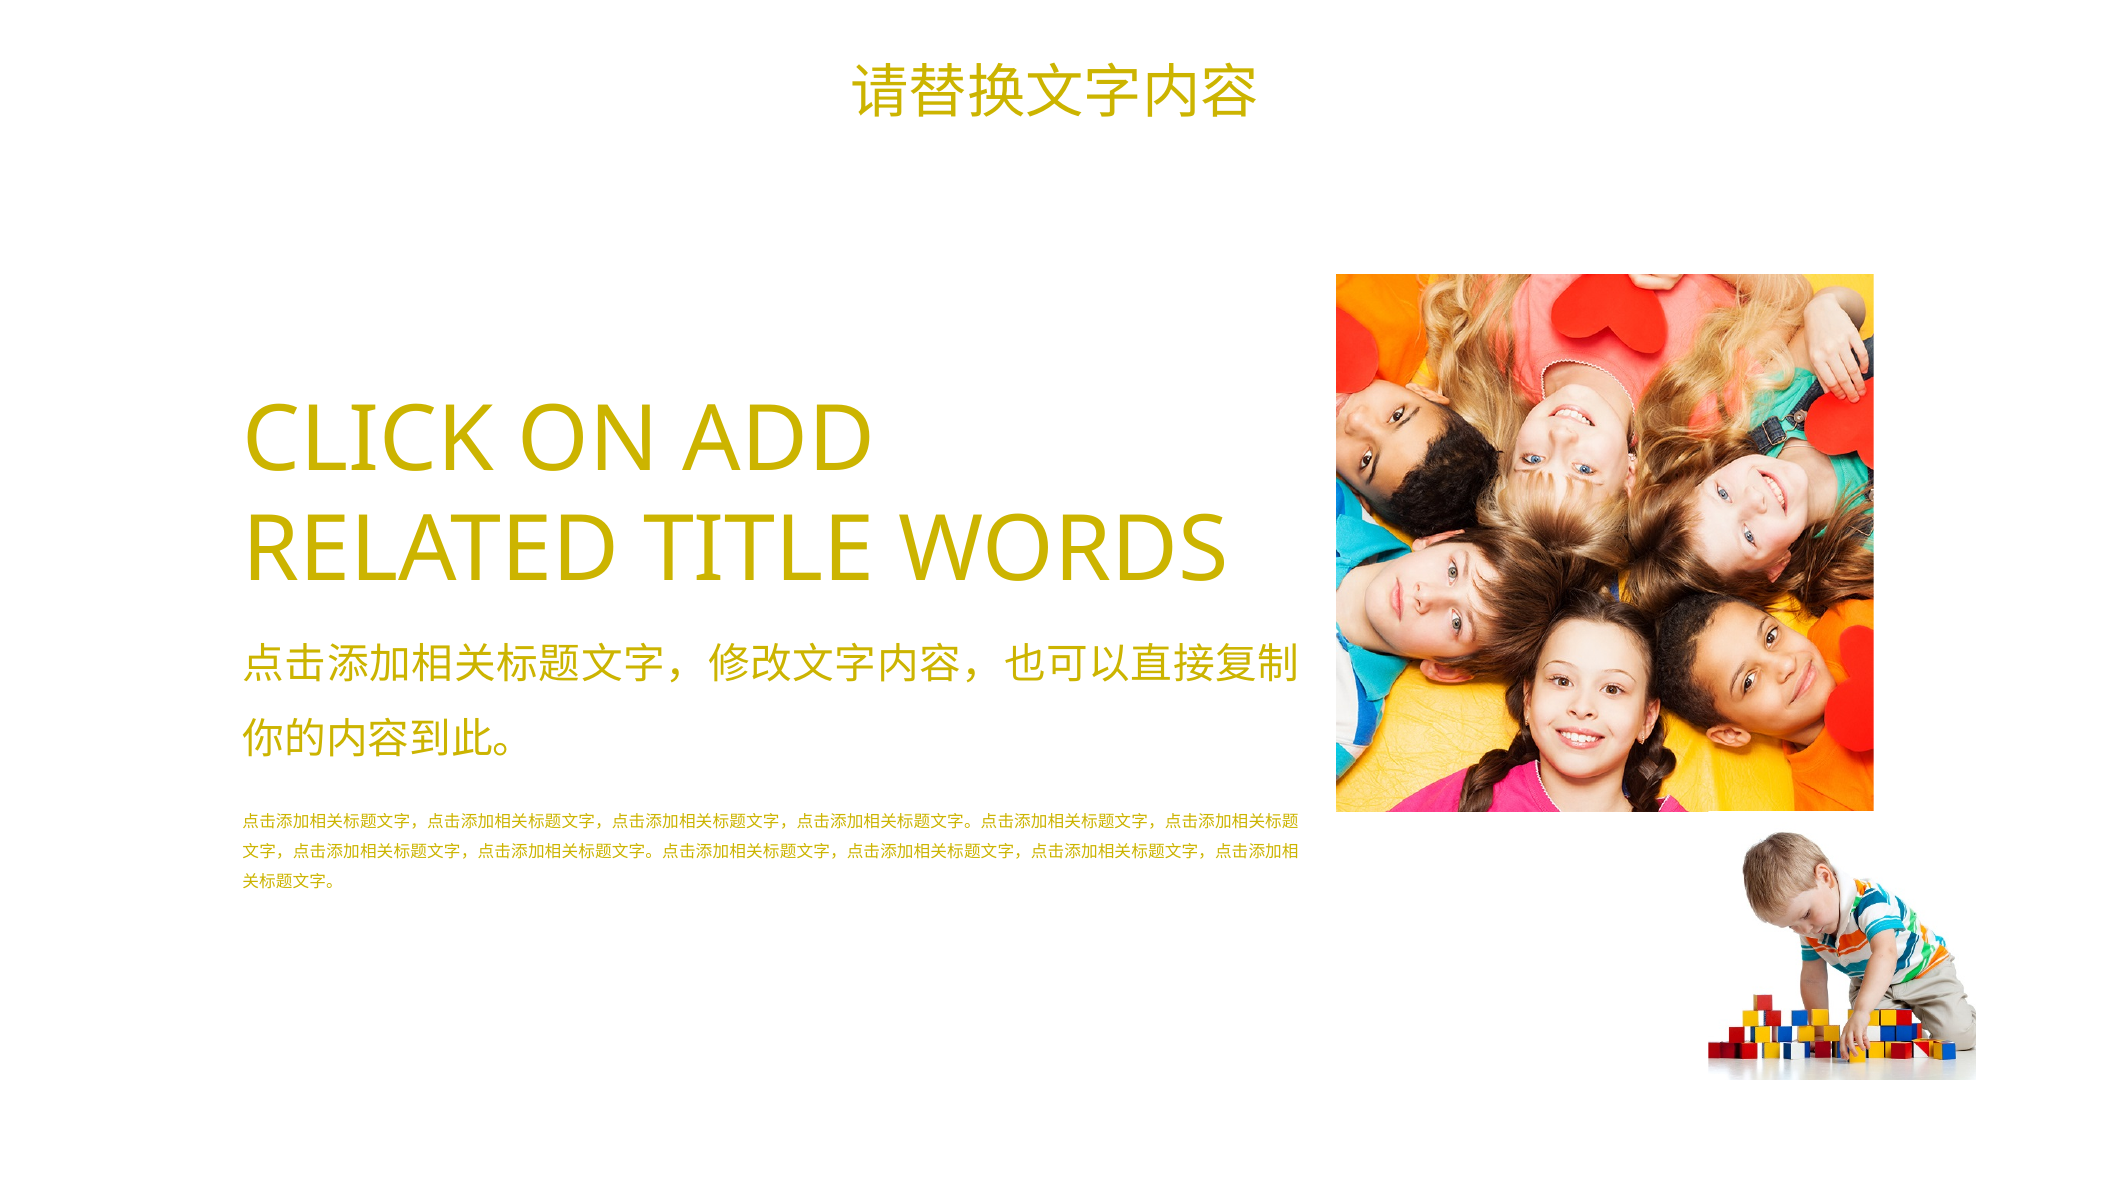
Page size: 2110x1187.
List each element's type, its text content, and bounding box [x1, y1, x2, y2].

text_box CLICK ON ADD RELATED TITLE WORDS [227, 371, 1315, 604]
text_box 请替换文字内容 [820, 32, 1289, 124]
text_box [1707, 811, 1977, 1080]
text_box [1335, 273, 1875, 813]
text_box 点击添加相关标题文字，修改文字内容，也可以直接复制你的内容到此。 点击添加相关标题文字，点击添加相关标题文字，点击添加相关标题文字，点击添加相关标题文字。点击添加相关标题文字，点击添加相关标题文字，点击添加相关标题文字，点击添加相关标题文字。点击添加相关标题文字，点击添加相关标题文字，点击添加相关标题文字，点击添加相关标题文字。 [227, 604, 1315, 899]
